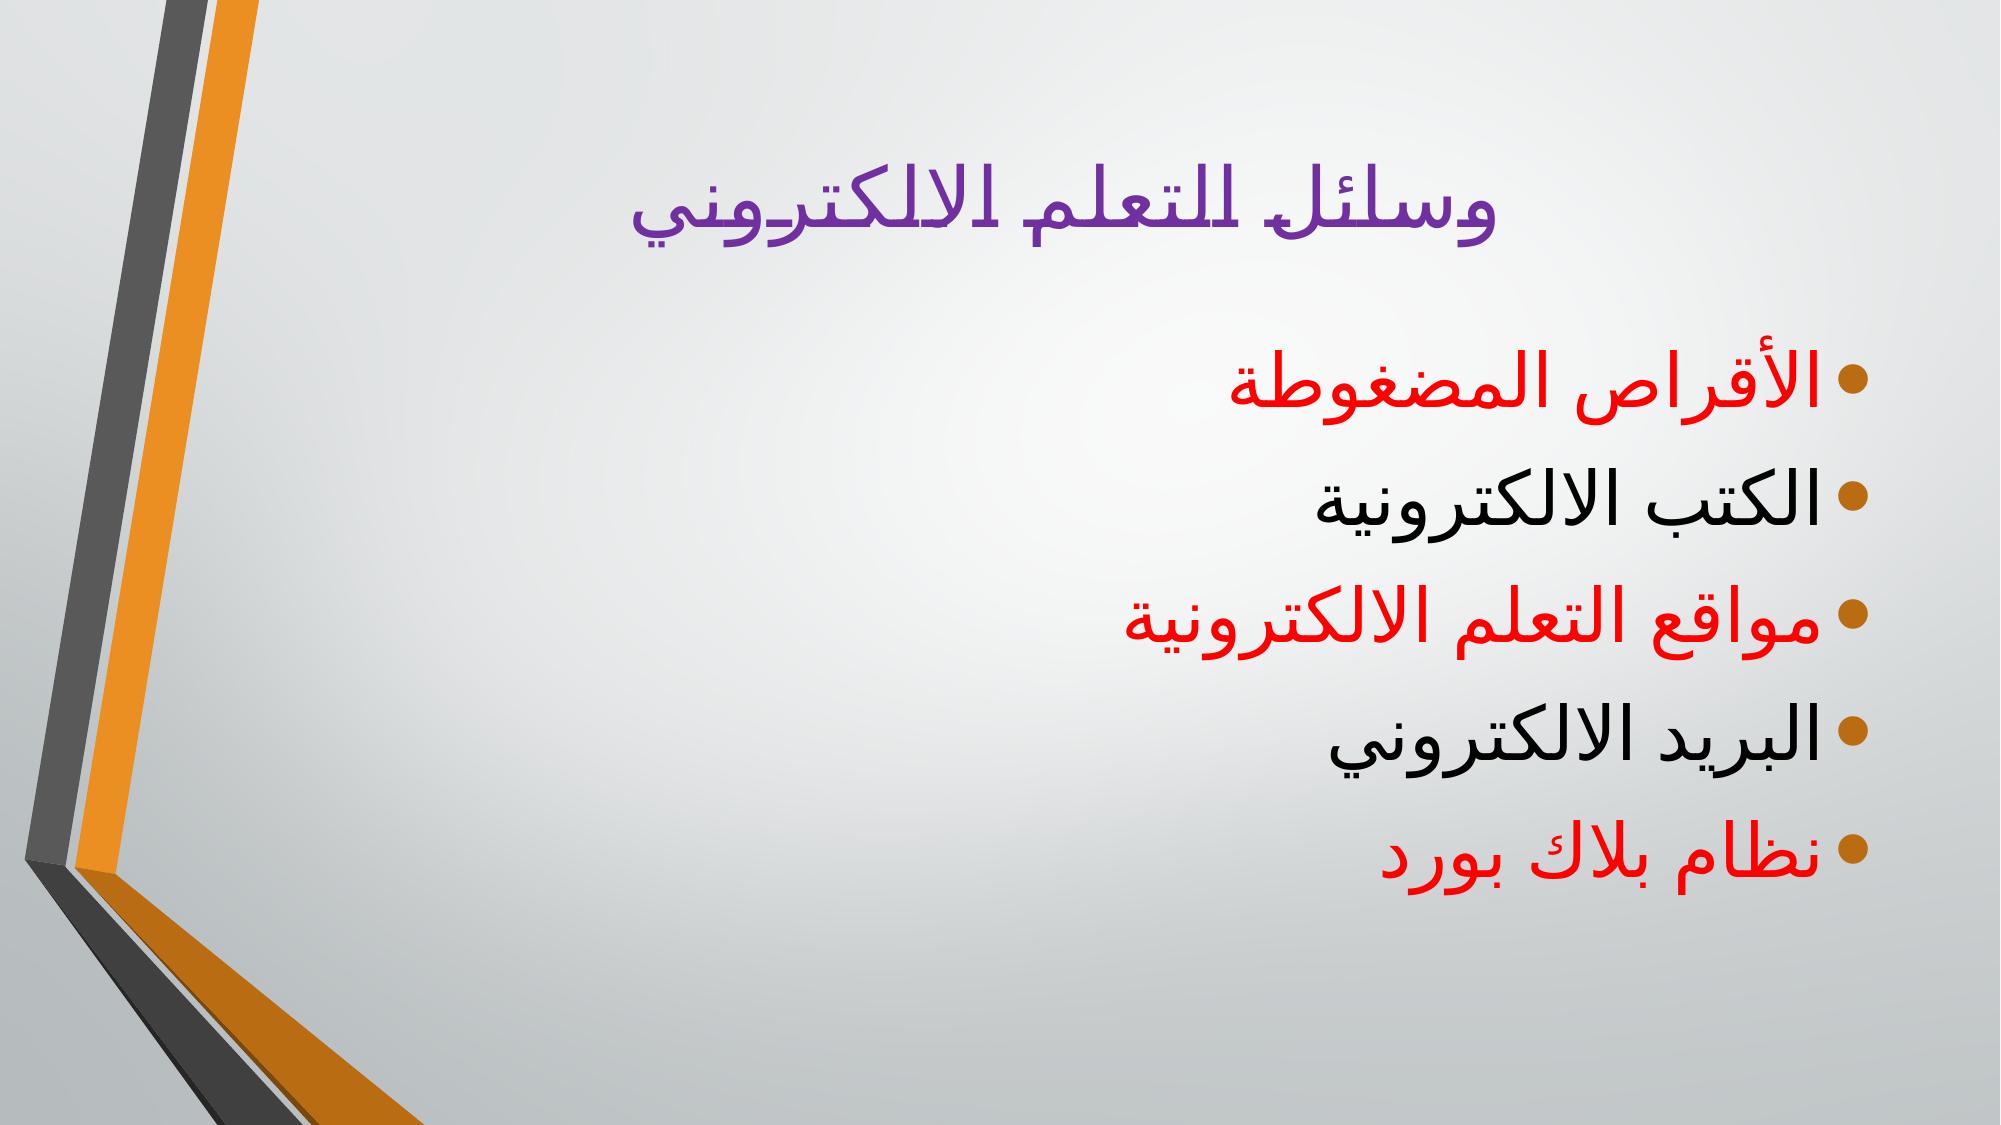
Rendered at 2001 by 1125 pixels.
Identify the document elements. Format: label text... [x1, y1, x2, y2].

title وسائل التعلم الالكتروني [243, 112, 1887, 275]
list الأقراص المضغوطة الكتب الالكترونية مواقع التعلم الالكترونية البريد الالكتروني نظام بلاك بورد [243, 275, 1887, 950]
